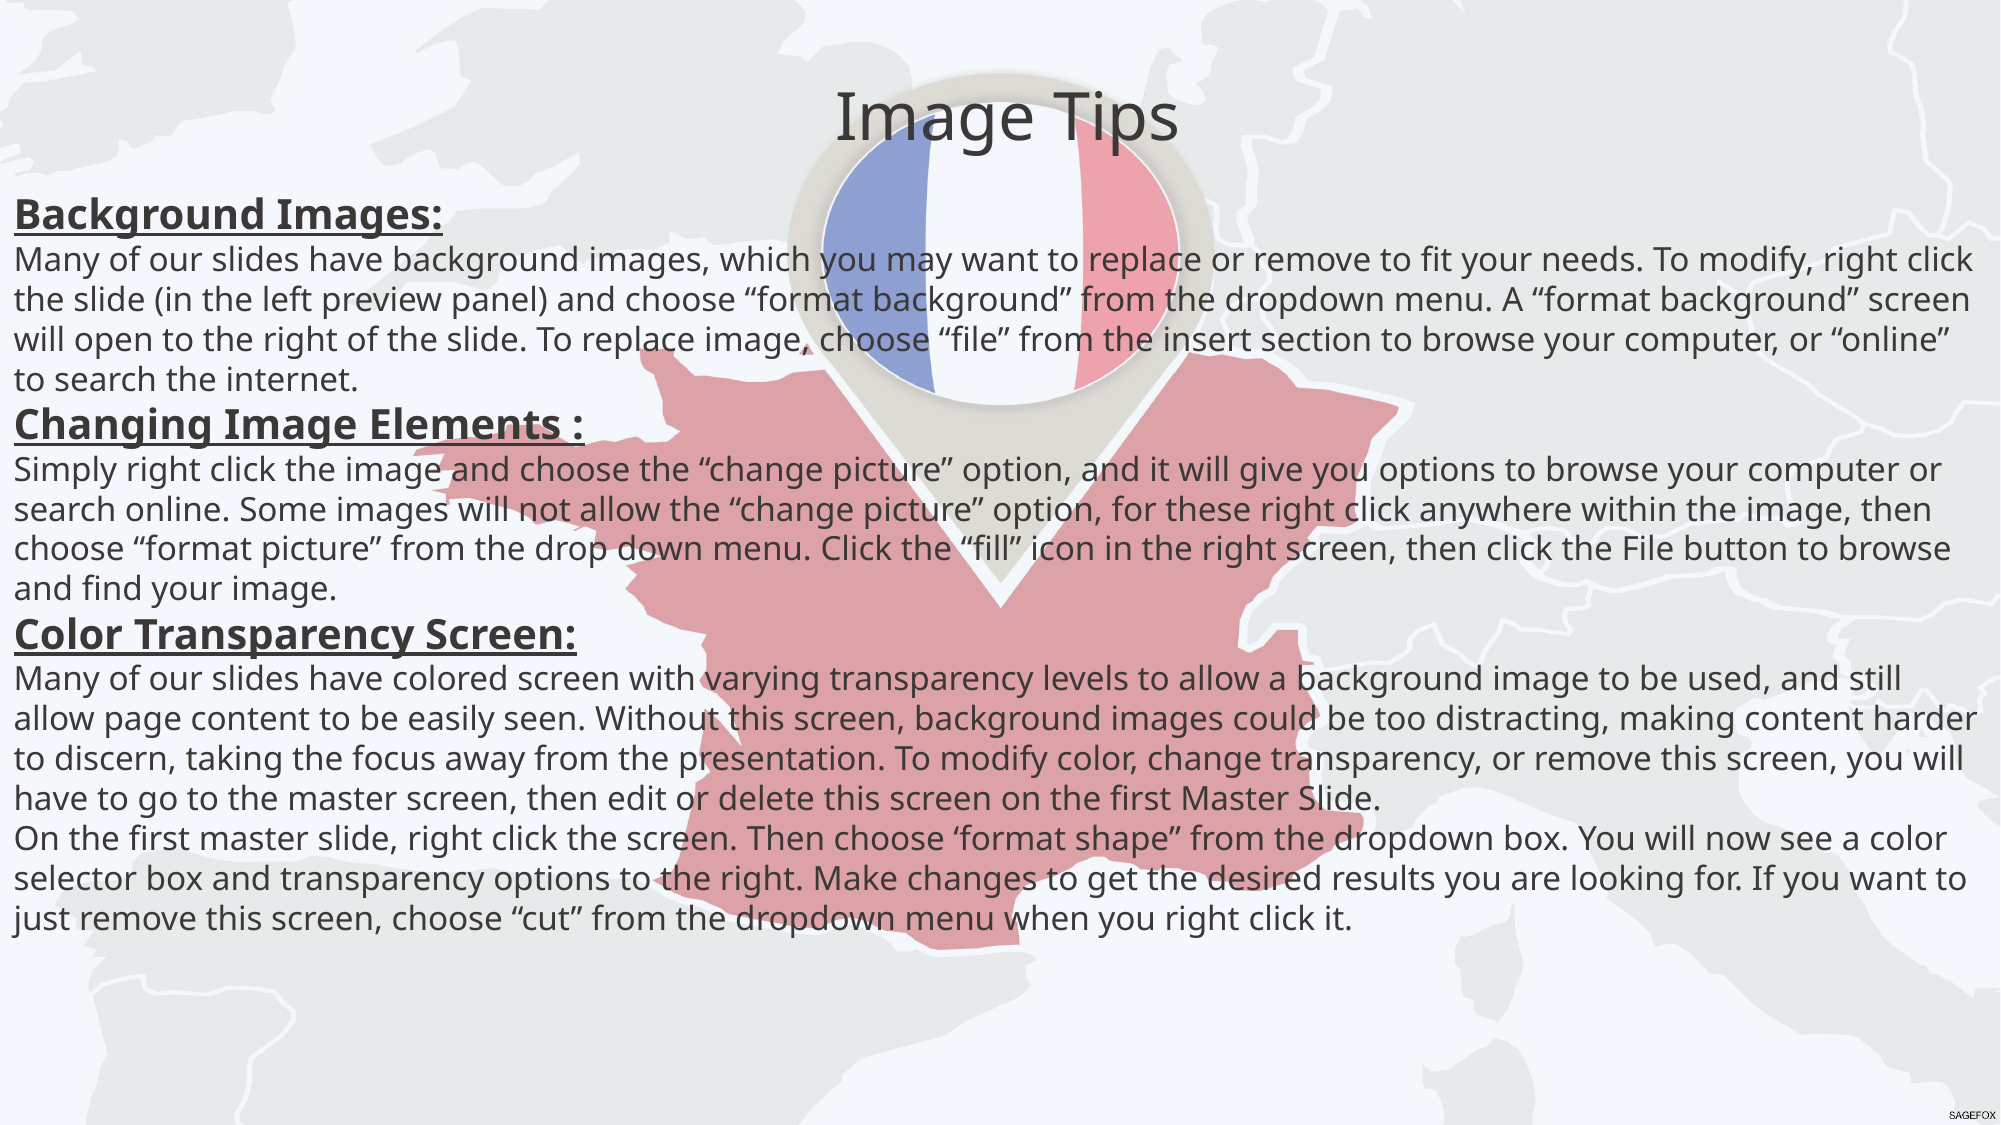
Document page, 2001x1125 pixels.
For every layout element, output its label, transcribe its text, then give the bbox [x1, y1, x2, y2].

title Image Tips [597, 59, 1420, 177]
text_box Background Images: Many of our slides have background images, which you may want to replace or remove to fit your needs. To modify, right click the slide (in the left preview panel) and choose “format background” from the dropdown menu. A “format background” screen will open to the right of the slide. To replace image, choose “file” from the insert section to browse your computer, or “online” to search the internet. Changing Image Elements : Simply right click the image and choose the “change picture” option, and it will give you options to browse your computer or search online. Some images will not allow the “change picture” option, for these right click anywhere within the image, then choose “format picture” from the drop down menu. Click the “fill” icon in the right screen, then click the File button to browse and find your image. Color Transparency Screen: Many of our slides have colored screen with varying transparency levels to allow a background image to be used, and still allow page content to be easily seen. Without this screen, background images could be too distracting, making content harder to discern, taking the focus away from the presentation. To modify color, change transparency, or remove this screen, you will have to go to the master screen, then edit or delete this screen on the first Master Slide. On the first master slide, right click the screen. Then choose ‘format shape” from the dropdown box. You will now see a color selector box and transparency options to the right. Make changes to get the desired results you are looking for. If you want to just remove this screen, choose “cut” from the dropdown menu when you right click it. [0, 0, 2000, 1125]
